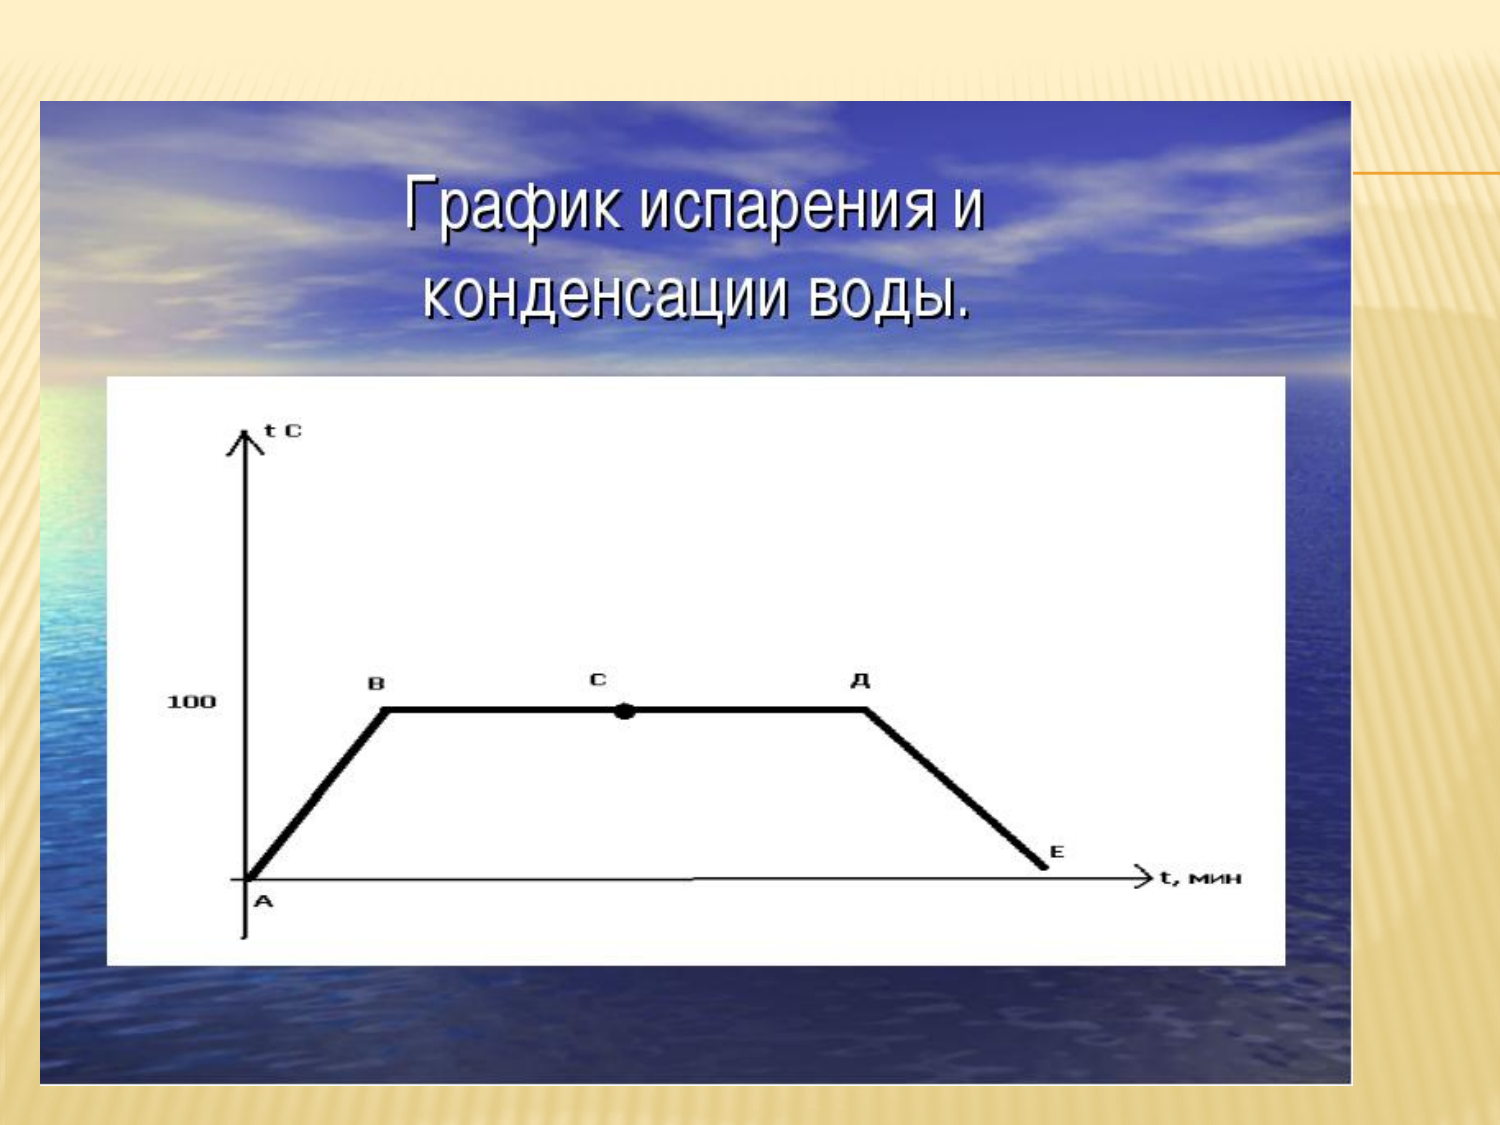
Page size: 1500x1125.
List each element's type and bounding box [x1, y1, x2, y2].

list [40, 101, 1353, 1086]
